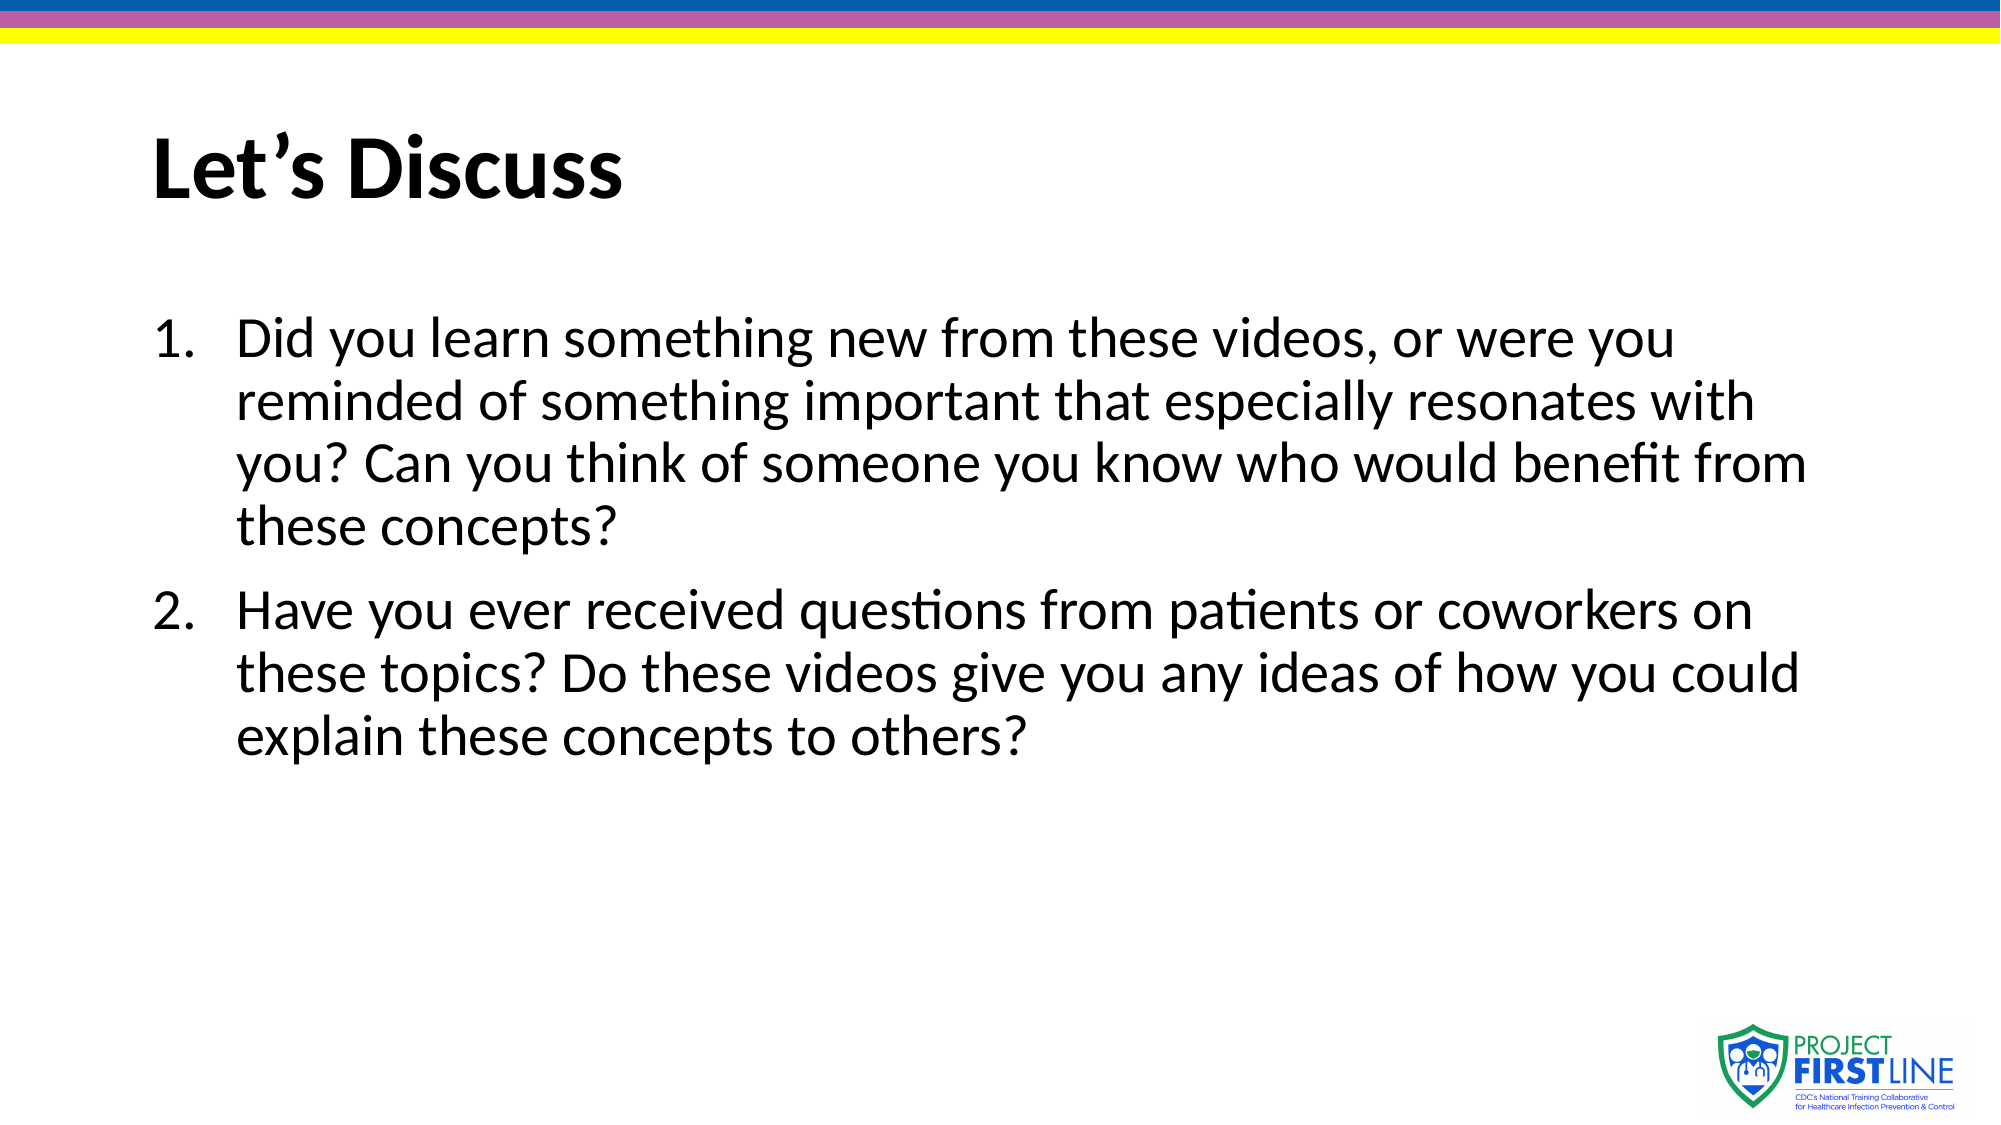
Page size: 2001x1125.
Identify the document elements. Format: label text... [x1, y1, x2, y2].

picture [1701, 1016, 1970, 1117]
text_box [0, 11, 2000, 28]
text_box [0, 28, 2000, 44]
list Did you learn something new from these videos, or were you reminded of something important that especially resonates with you? Can you think of someone you know who would benefit from these concepts? Have you ever received questions from patients or coworkers on these topics? Do these videos give you any ideas of how you could explain these concepts to others? [137, 299, 1863, 1014]
text_box [0, 0, 2000, 11]
title Let’s Discuss [137, 59, 1863, 278]
